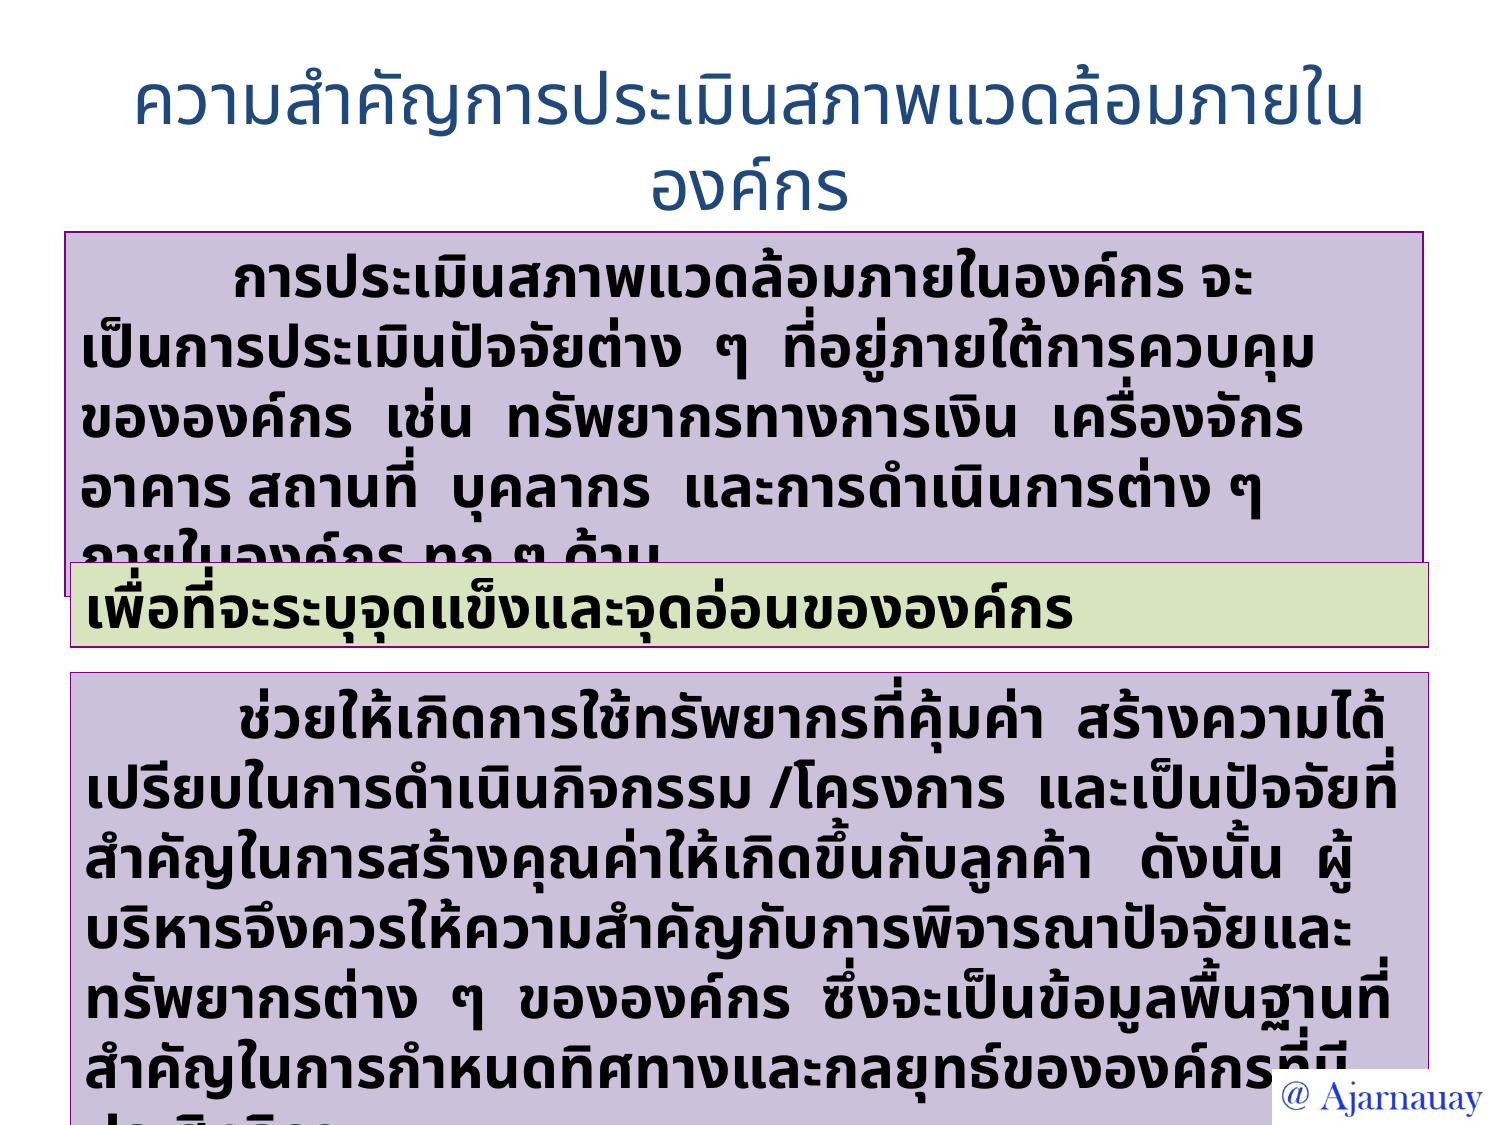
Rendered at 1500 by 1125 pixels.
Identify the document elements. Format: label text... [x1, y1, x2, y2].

text_box การประเมินสภาพแวดล้อมภายในองค์กร จะเป็นการประเมินปัจจัยต่าง ๆ ที่อยู่ภายใต้การควบคุมขององค์กร เช่น ทรัพยากรทางการเงิน เครื่องจักร อาคาร สถานที่ บุคลากร และการดำเนินการต่าง ๆ ภายในองค์กร ทุก ๆ ด้าน [64, 231, 1424, 597]
picture [1272, 1069, 1500, 1125]
text_box เพื่อที่จะระบุจุดแข็งและจุดอ่อนขององค์กร [70, 562, 1429, 648]
text_box ช่วยให้เกิดการใช้ทรัพยากรที่คุ้มค่า สร้างความได้เปรียบในการดำเนินกิจกรรม /โครงการ และเป็นปัจจัยที่สำคัญในการสร้างคุณค่าให้เกิดขึ้นกับลูกค้า ดังนั้น ผู้บริหารจึงควรให้ความสำคัญกับการพิจารณาปัจจัยและทรัพยากรต่าง ๆ ขององค์กร ซึ่งจะเป็นข้อมูลพื้นฐานที่สำคัญในการกำหนดทิศทางและกลยุทธ์ขององค์กรที่มีประสิทธิภาพ [70, 672, 1429, 1125]
title ความสำคัญการประเมินสภาพแวดล้อมภายในองค์กร [75, 45, 1425, 233]
